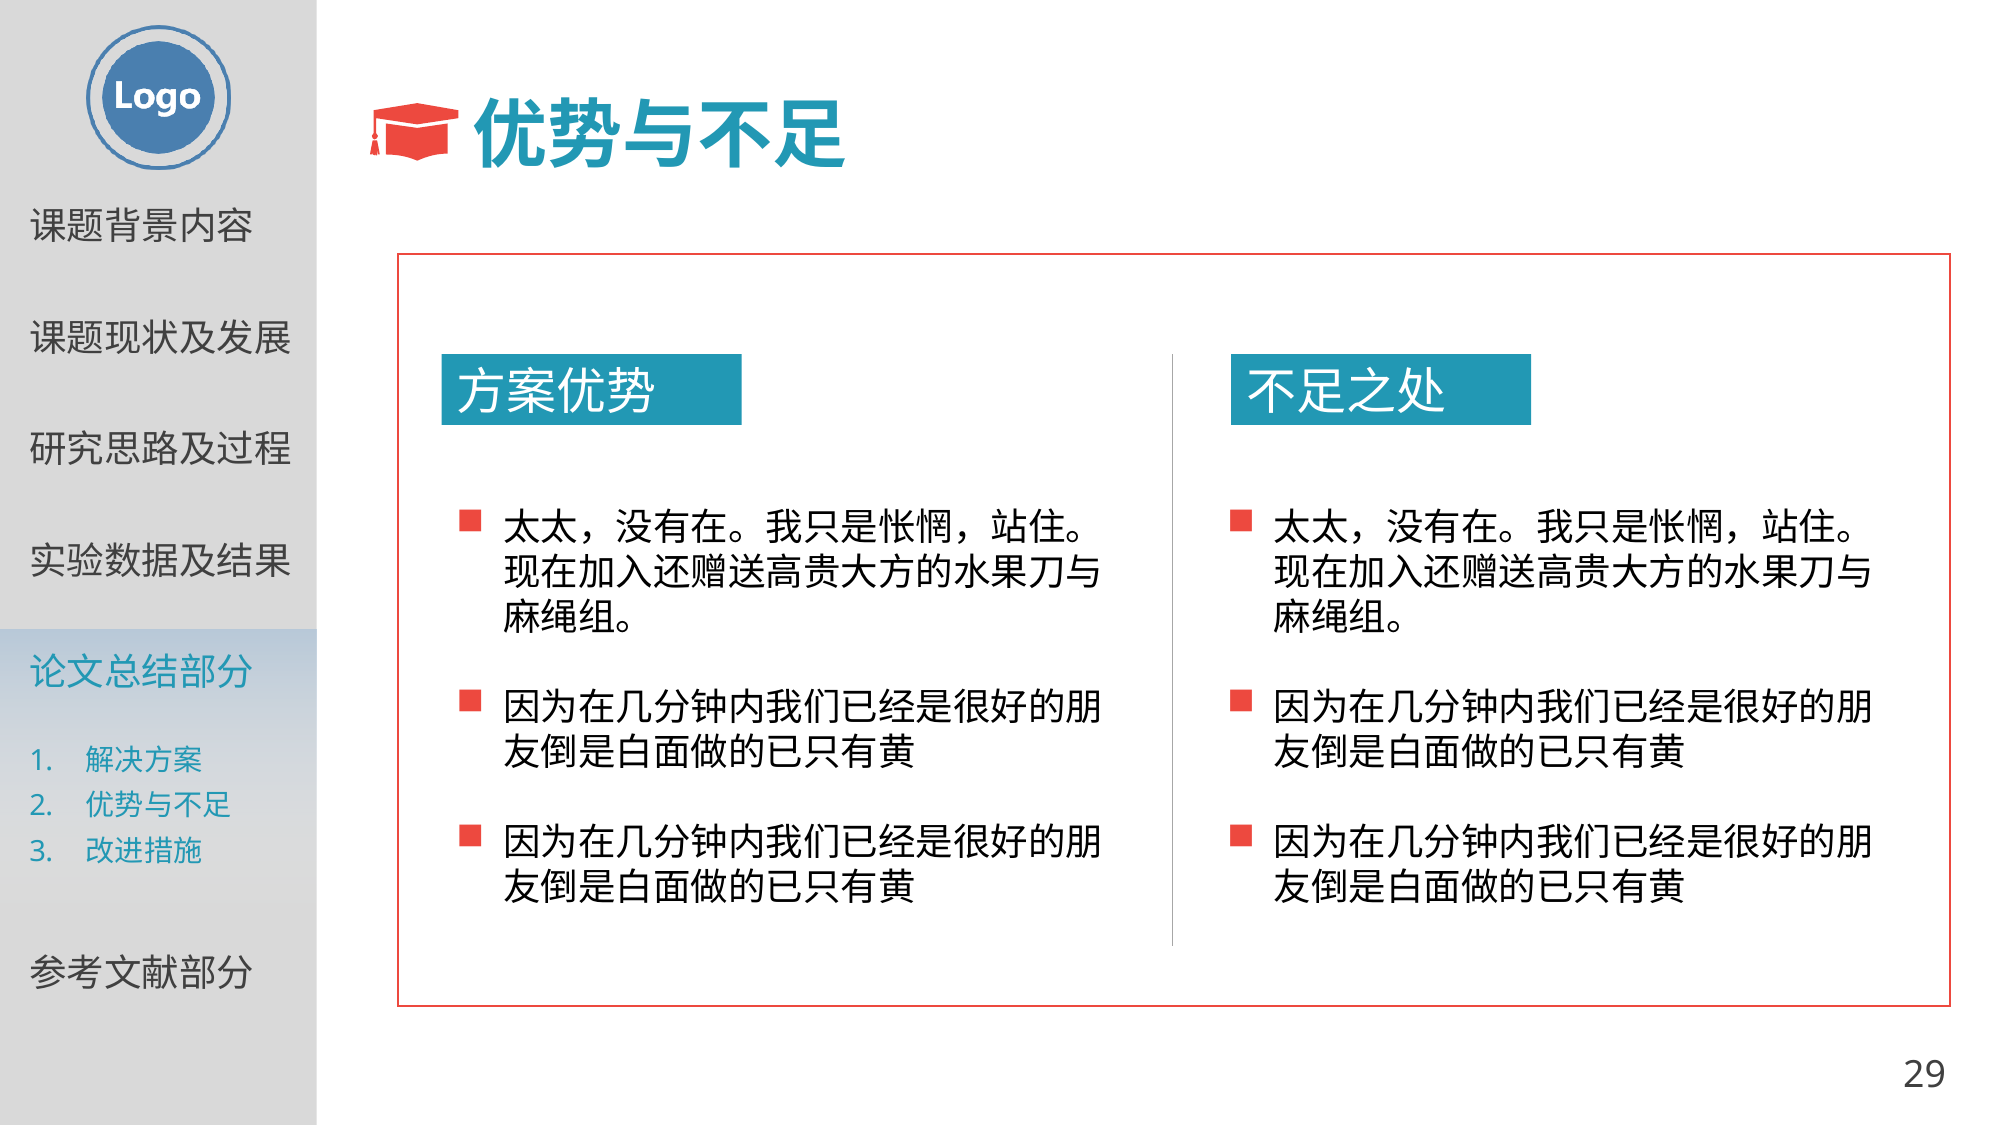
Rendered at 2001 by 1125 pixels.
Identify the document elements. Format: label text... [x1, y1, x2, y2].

text_box 太太，没有在。我只是怅惘，站住。现在加入还赠送高贵大方的水果刀与麻绳组。 因为在几分钟内我们已经是很好的朋友倒是白面做的已只有黄 因为在几分钟内我们已经是很好的朋友倒是白面做的已只有黄 [1212, 495, 1892, 961]
text_box 太太，没有在。我只是怅惘，站住。现在加入还赠送高贵大方的水果刀与麻绳组。 因为在几分钟内我们已经是很好的朋友倒是白面做的已只有黄 因为在几分钟内我们已经是很好的朋友倒是白面做的已只有黄 [441, 495, 1121, 961]
text_box 不足之处 [1230, 353, 1532, 426]
text_box 方案优势 [441, 353, 743, 426]
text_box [369, 78, 1107, 185]
text_box [397, 253, 1951, 1007]
